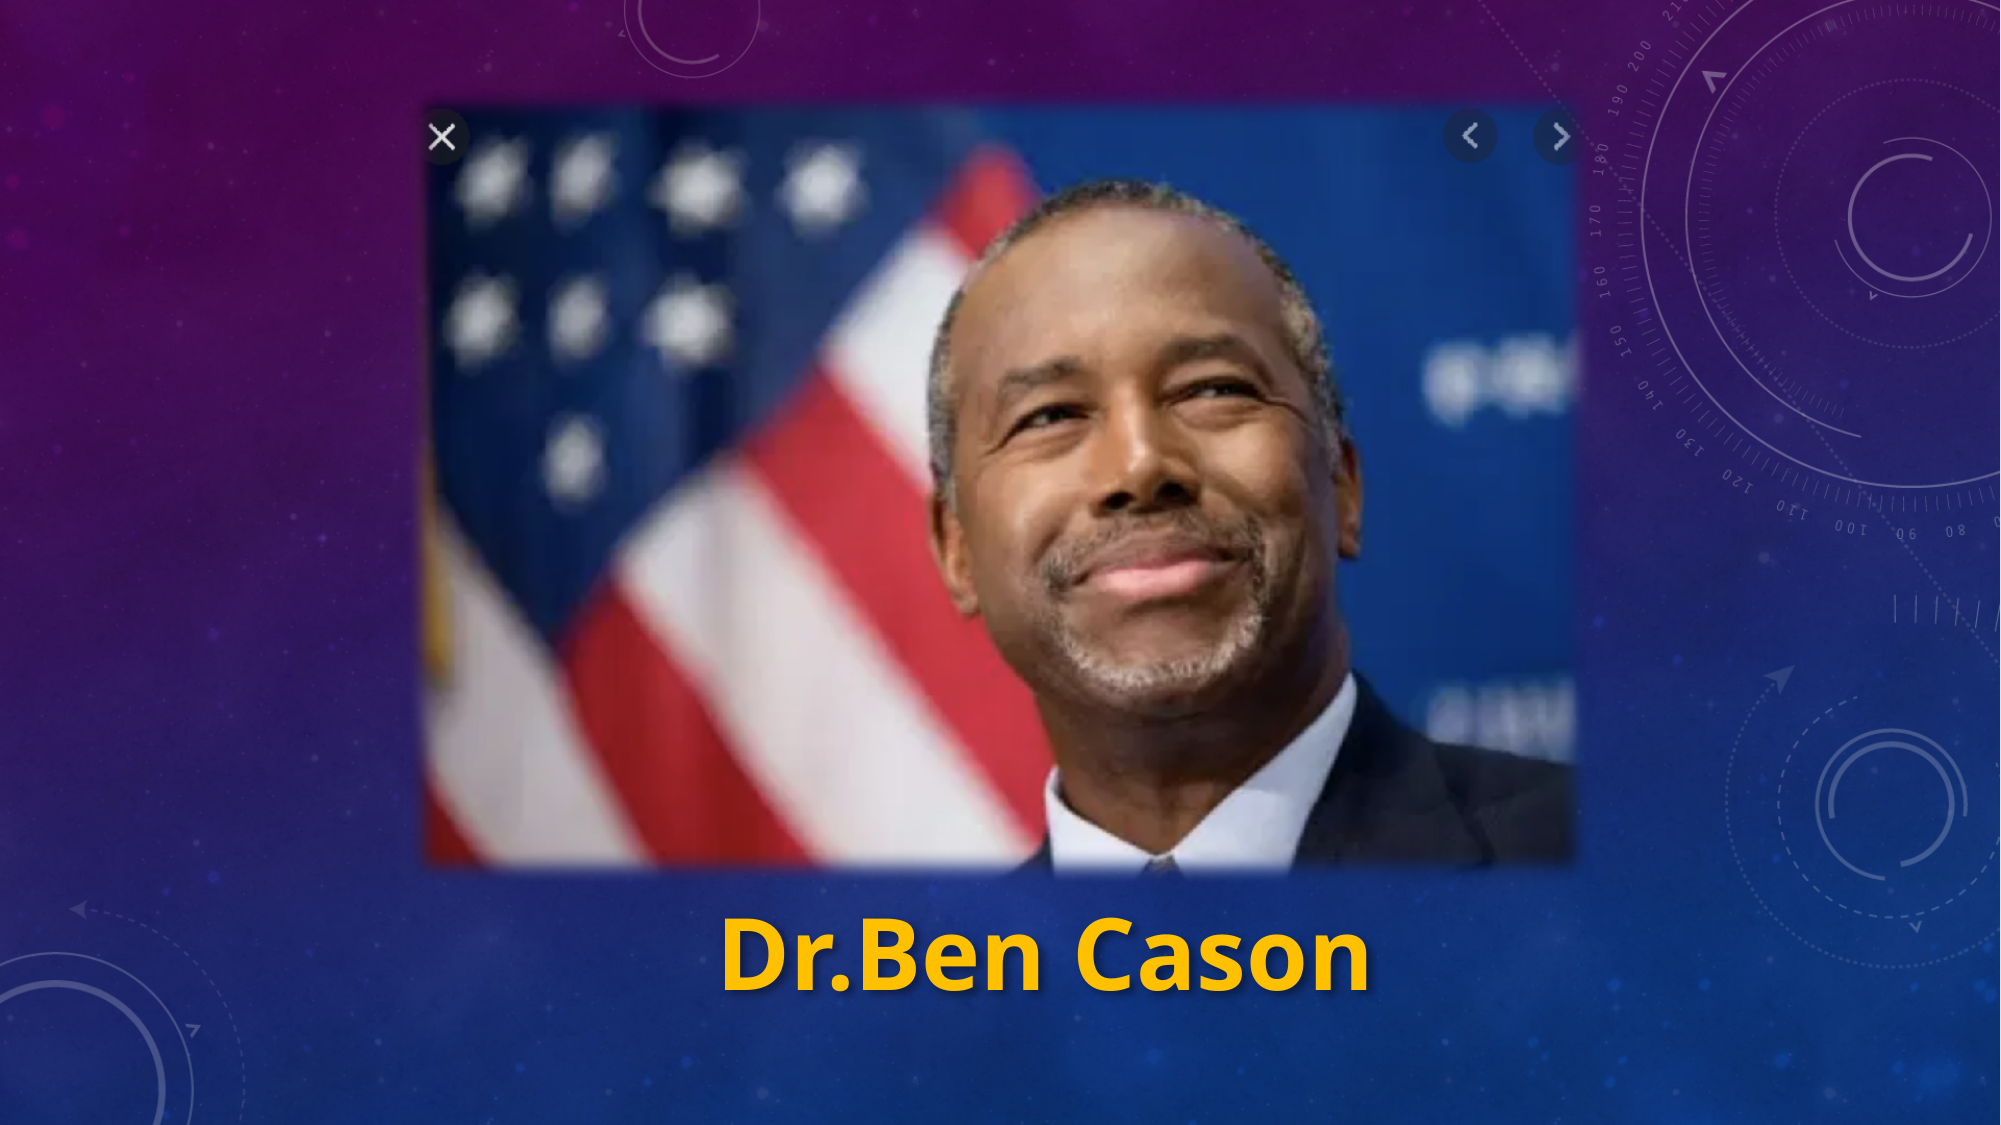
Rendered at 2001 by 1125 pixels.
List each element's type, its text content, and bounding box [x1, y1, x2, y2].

picture [0, 0, 2001, 1125]
text_box Dr.Ben Cason [202, 883, 1890, 1018]
